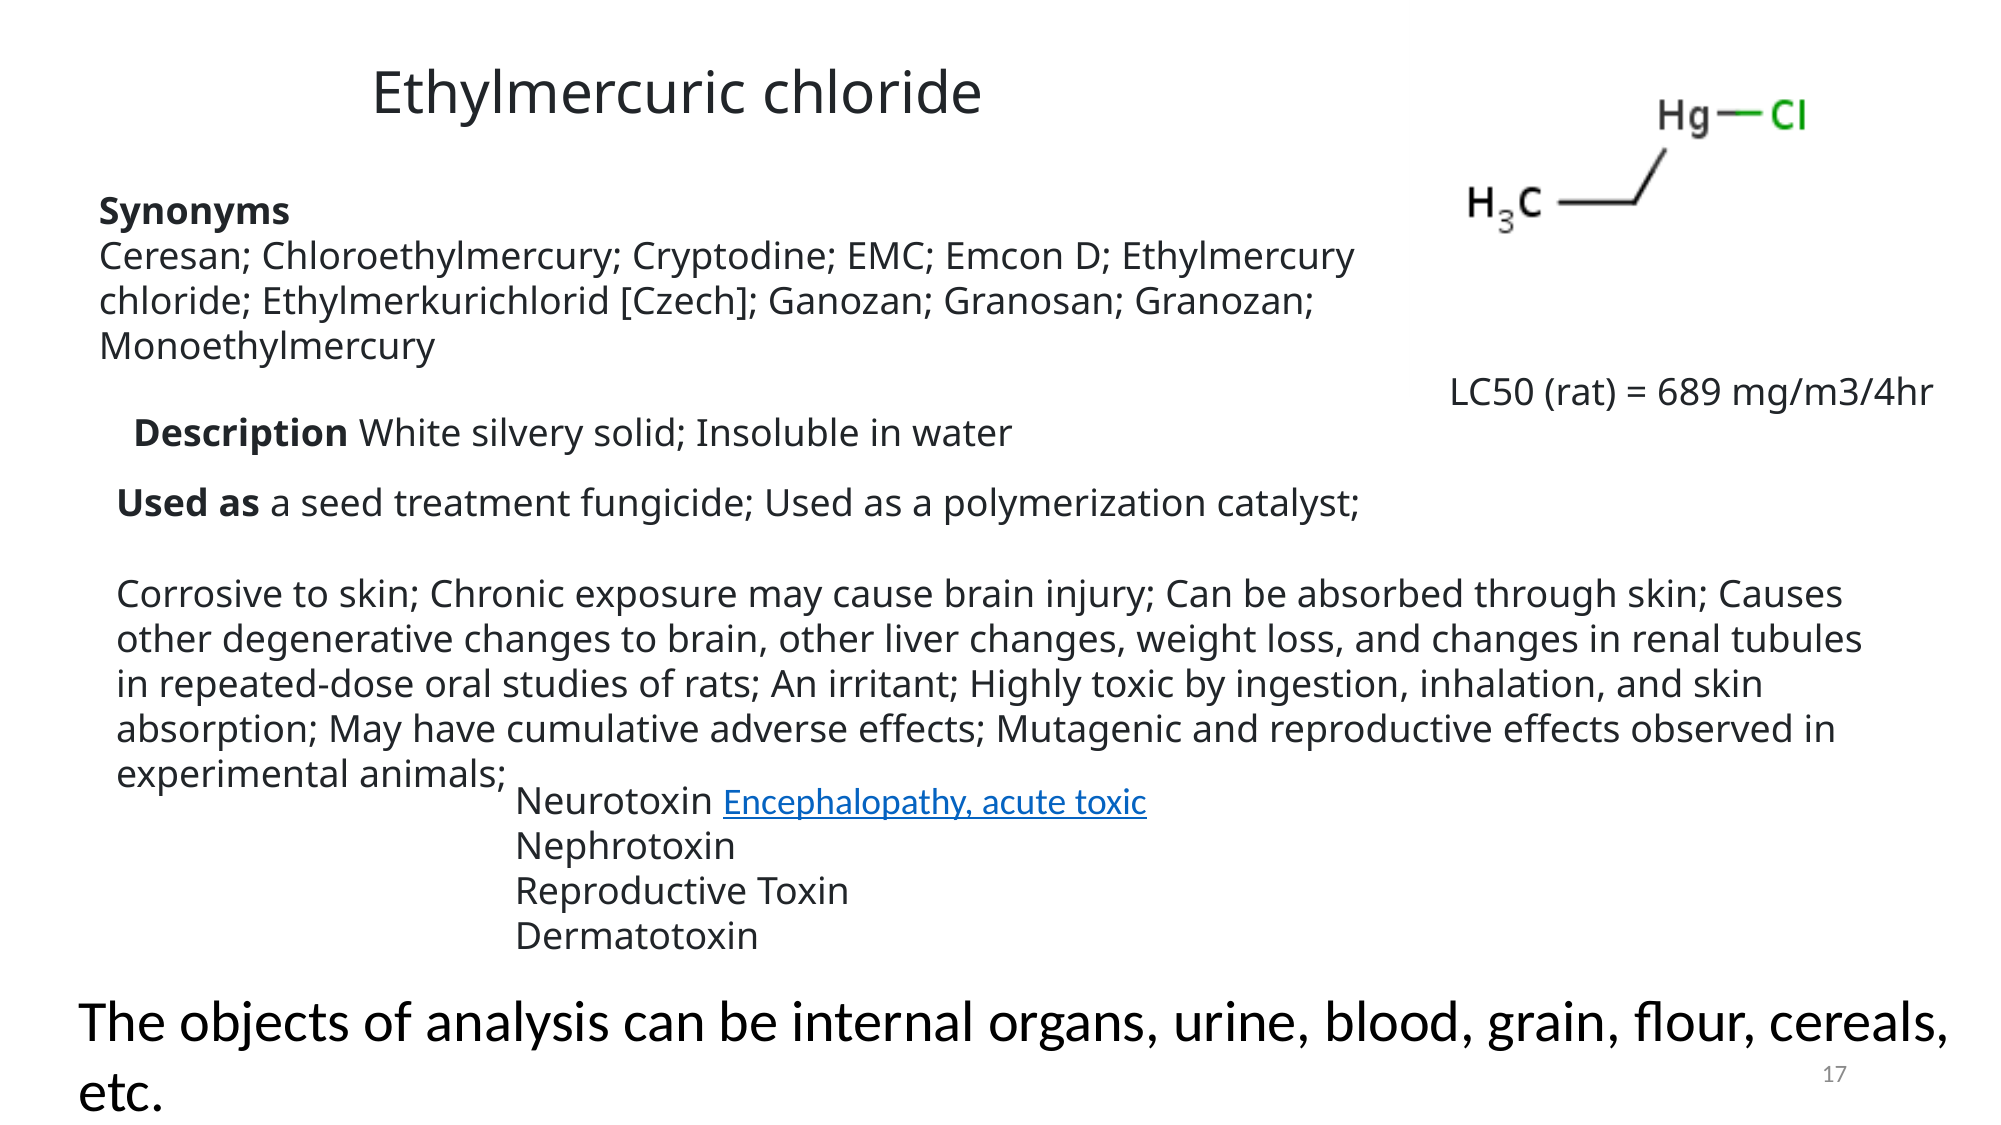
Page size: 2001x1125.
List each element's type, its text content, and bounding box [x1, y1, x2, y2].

picture [1408, 0, 1867, 397]
text_box LC50 (rat) = 689 mg/m3/4hr [1434, 360, 1950, 421]
text_box Neurotoxin Encephalopathy, acute toxic Nephrotoxin Reproductive Toxin Dermatotoxin [500, 769, 1500, 965]
text_box Used as a seed treatment fungicide; Used as a polymerization catalyst; [101, 471, 1921, 532]
text_box The objects of analysis can be internal organs, urine, blood, grain, flour, cereals, etc. [63, 976, 1971, 1125]
text_box Synonyms Ceresan; Chloroethylmercury; Cryptodine; EMC; Emcon D; Ethylmercury chloride; Ethylmerkurichlorid [Czech]; Ganozan; Granosan; Granozan; Monoethylmercury [84, 179, 1408, 375]
text_box Corrosive to skin; Chronic exposure may cause brain injury; Can be absorbed through skin; Causes other degenerative changes to brain, other liver changes, weight loss, and changes in renal tubules in repeated-dose oral studies of rats; An irritant; Highly toxic by ingestion, inhalation, and skin absorption; May have cumulative adverse effects; Mutagenic and reproductive effects observed in experimental animals; [101, 562, 1921, 803]
text_box Description White silvery solid; Insoluble in water [118, 401, 1500, 462]
text_box Ethylmercuric chloride [356, 48, 999, 133]
